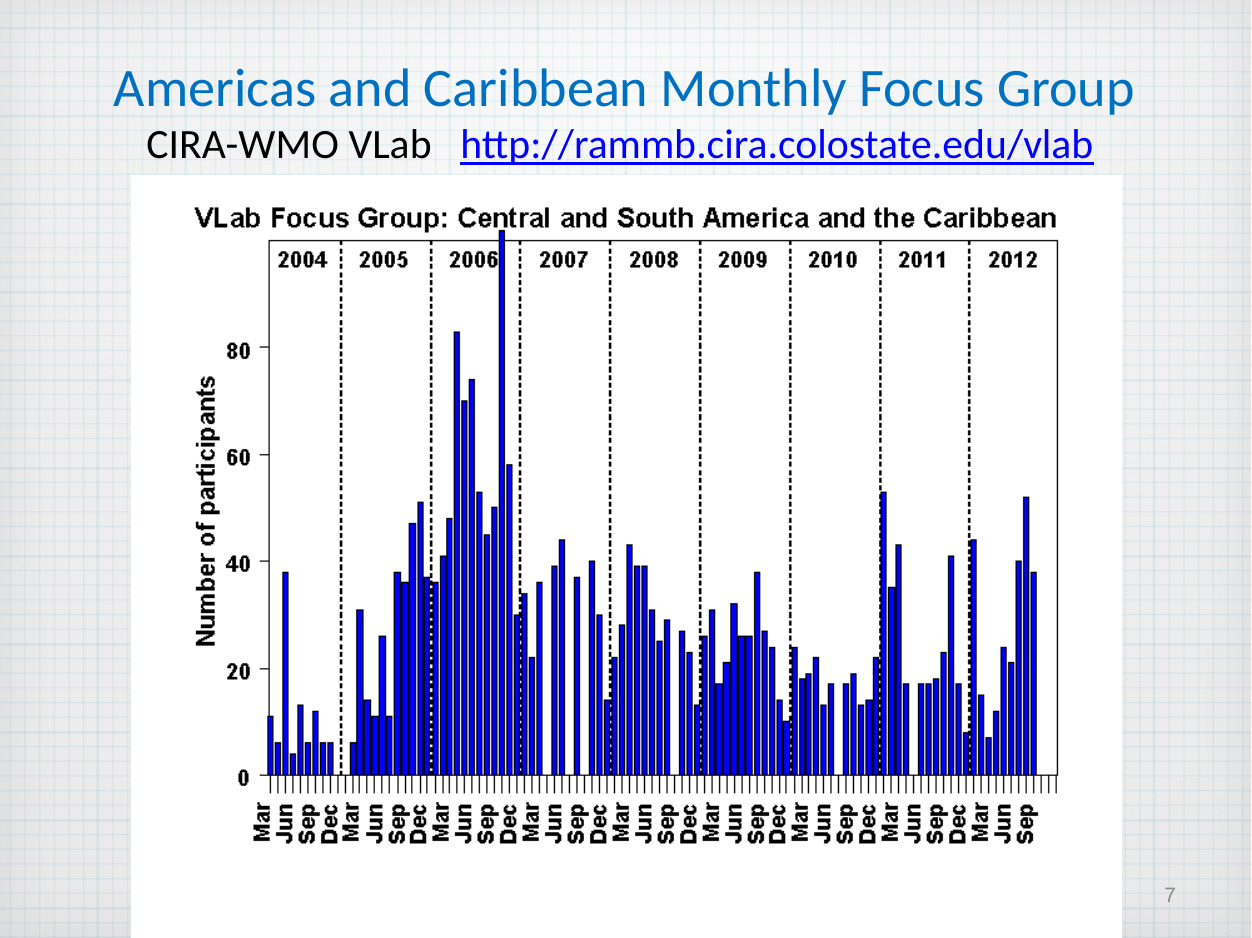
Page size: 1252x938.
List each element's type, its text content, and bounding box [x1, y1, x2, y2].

title Americas and Caribbean Monthly Focus Group CIRA-WMO VLab http://rammb.cira.colostate.edu/vlab [24, 31, 1225, 188]
slide_number 7 [1127, 868, 1189, 919]
picture [0, 0, 1252, 938]
